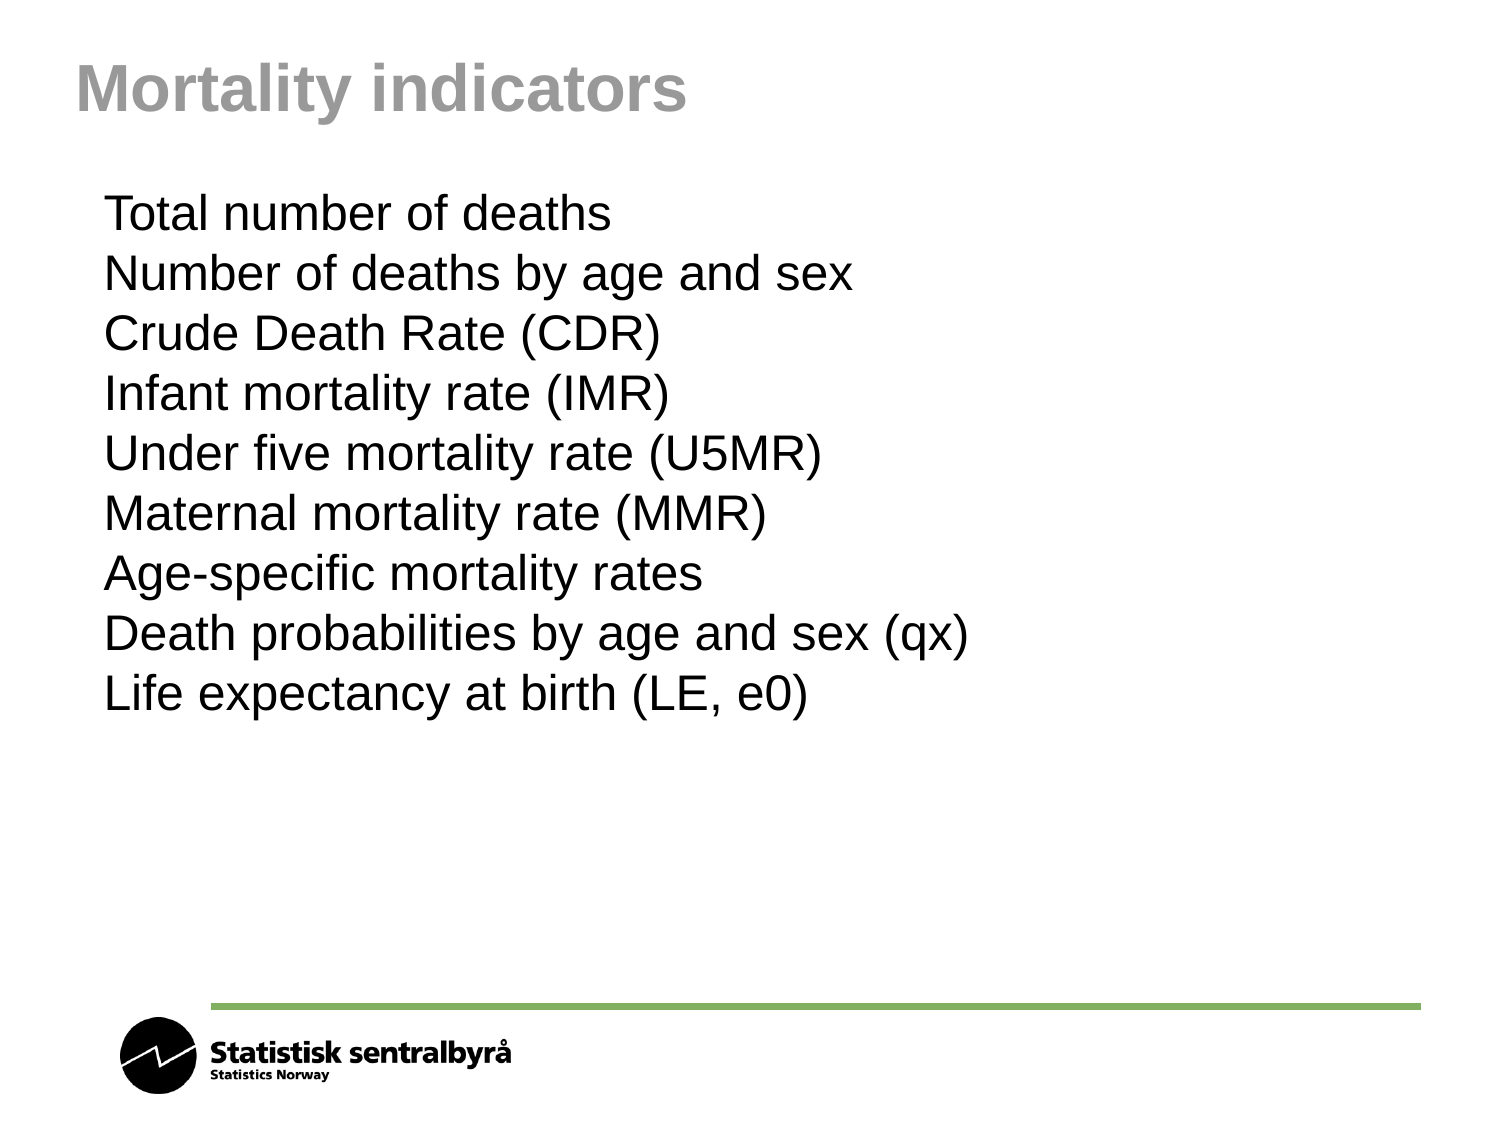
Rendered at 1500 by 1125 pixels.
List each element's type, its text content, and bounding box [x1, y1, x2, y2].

list Total number of deaths Number of deaths by age and sex Crude Death Rate (CDR) Infant mortality rate (IMR) Under five mortality rate (U5MR) Maternal mortality rate (MMR) Age-specific mortality rates Death probabilities by age and sex (qx) Life expectancy at birth (LE, e0) [88, 172, 1439, 916]
picture [120, 1017, 511, 1094]
title Mortality indicators [75, 45, 1425, 126]
